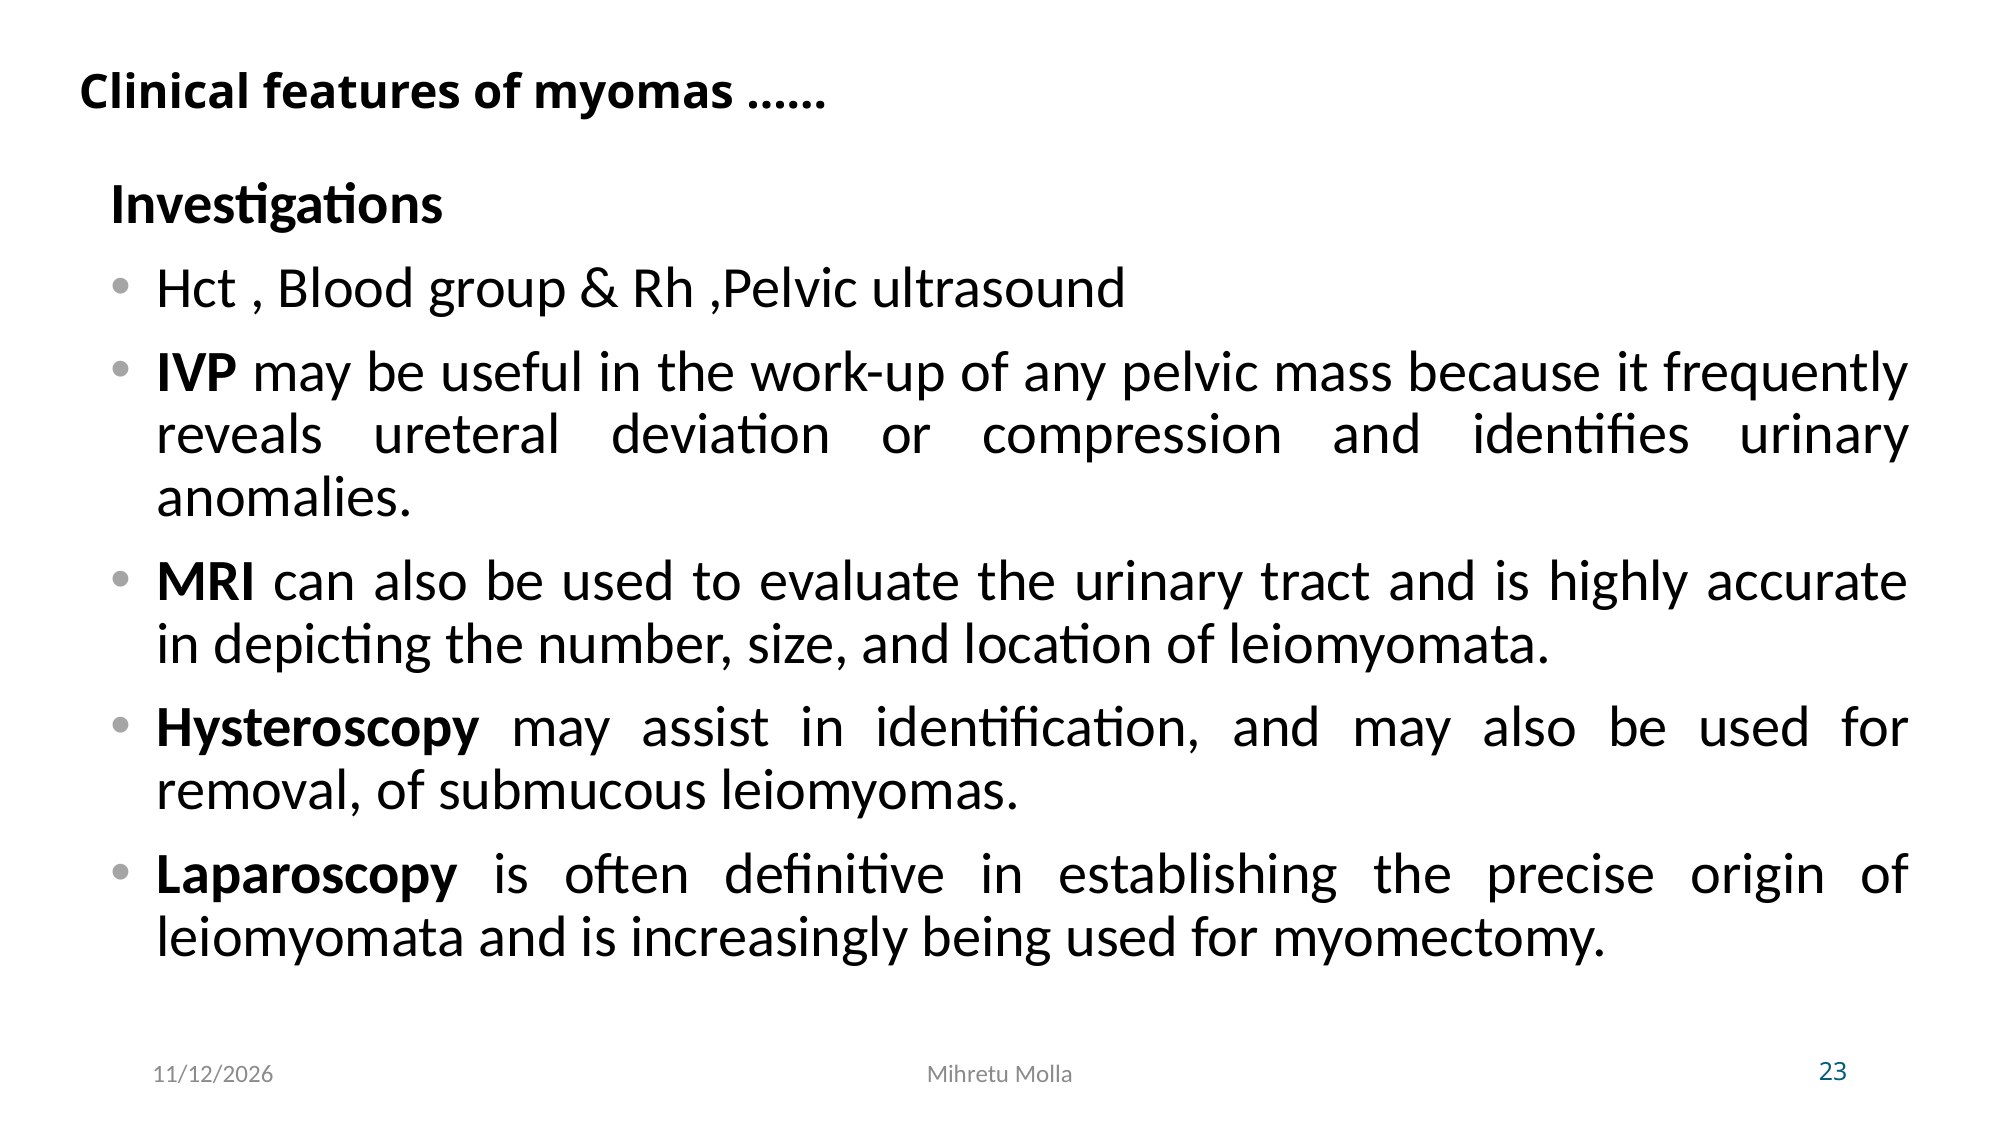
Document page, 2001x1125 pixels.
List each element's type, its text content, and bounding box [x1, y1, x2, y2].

footer Mihretu Molla [662, 1042, 1338, 1103]
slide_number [137, 1042, 588, 1103]
slide_number 23 [1412, 1042, 1863, 1103]
list Investigations Hct , Blood group & Rh ,Pelvic ultrasound IVP may be useful in the work-up of any pelvic mass because it frequently reveals ureteral deviation or compression and identifies urinary anomalies. MRI can also be used to evaluate the urinary tract and is highly accurate in depicting the number, size, and location of leiomyomata. Hysteroscopy may assist in identification, and may also be used for removal, of submucous leiomyomas. Laparoscopy is often definitive in establishing the precise origin of leiomyomata and is increasingly being used for myomectomy. [81, 165, 1925, 1075]
title Clinical features of myomas ...... [63, 59, 1863, 185]
